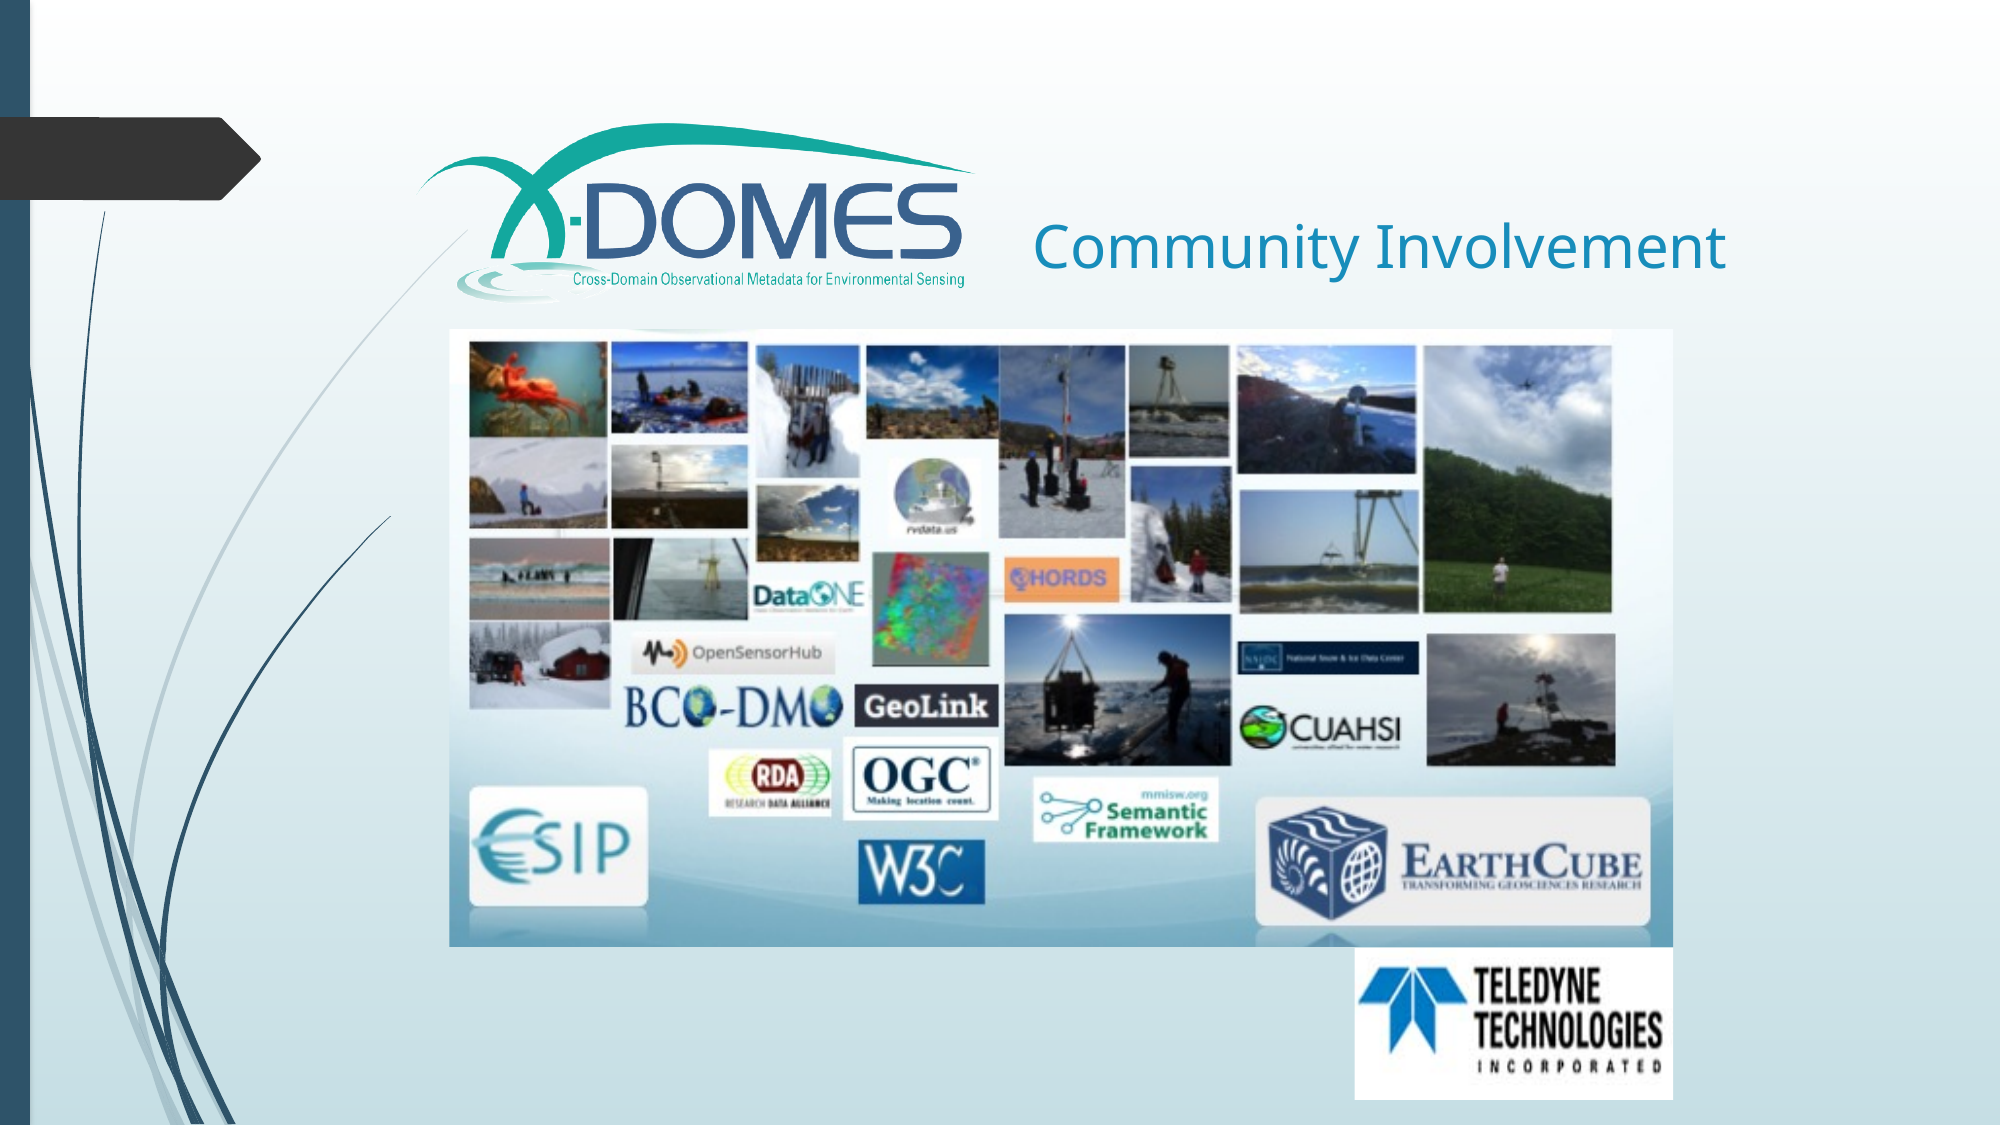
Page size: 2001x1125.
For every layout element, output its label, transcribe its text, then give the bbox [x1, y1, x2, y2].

title Community Involvement [1022, 201, 1902, 290]
picture [384, 90, 1674, 1100]
